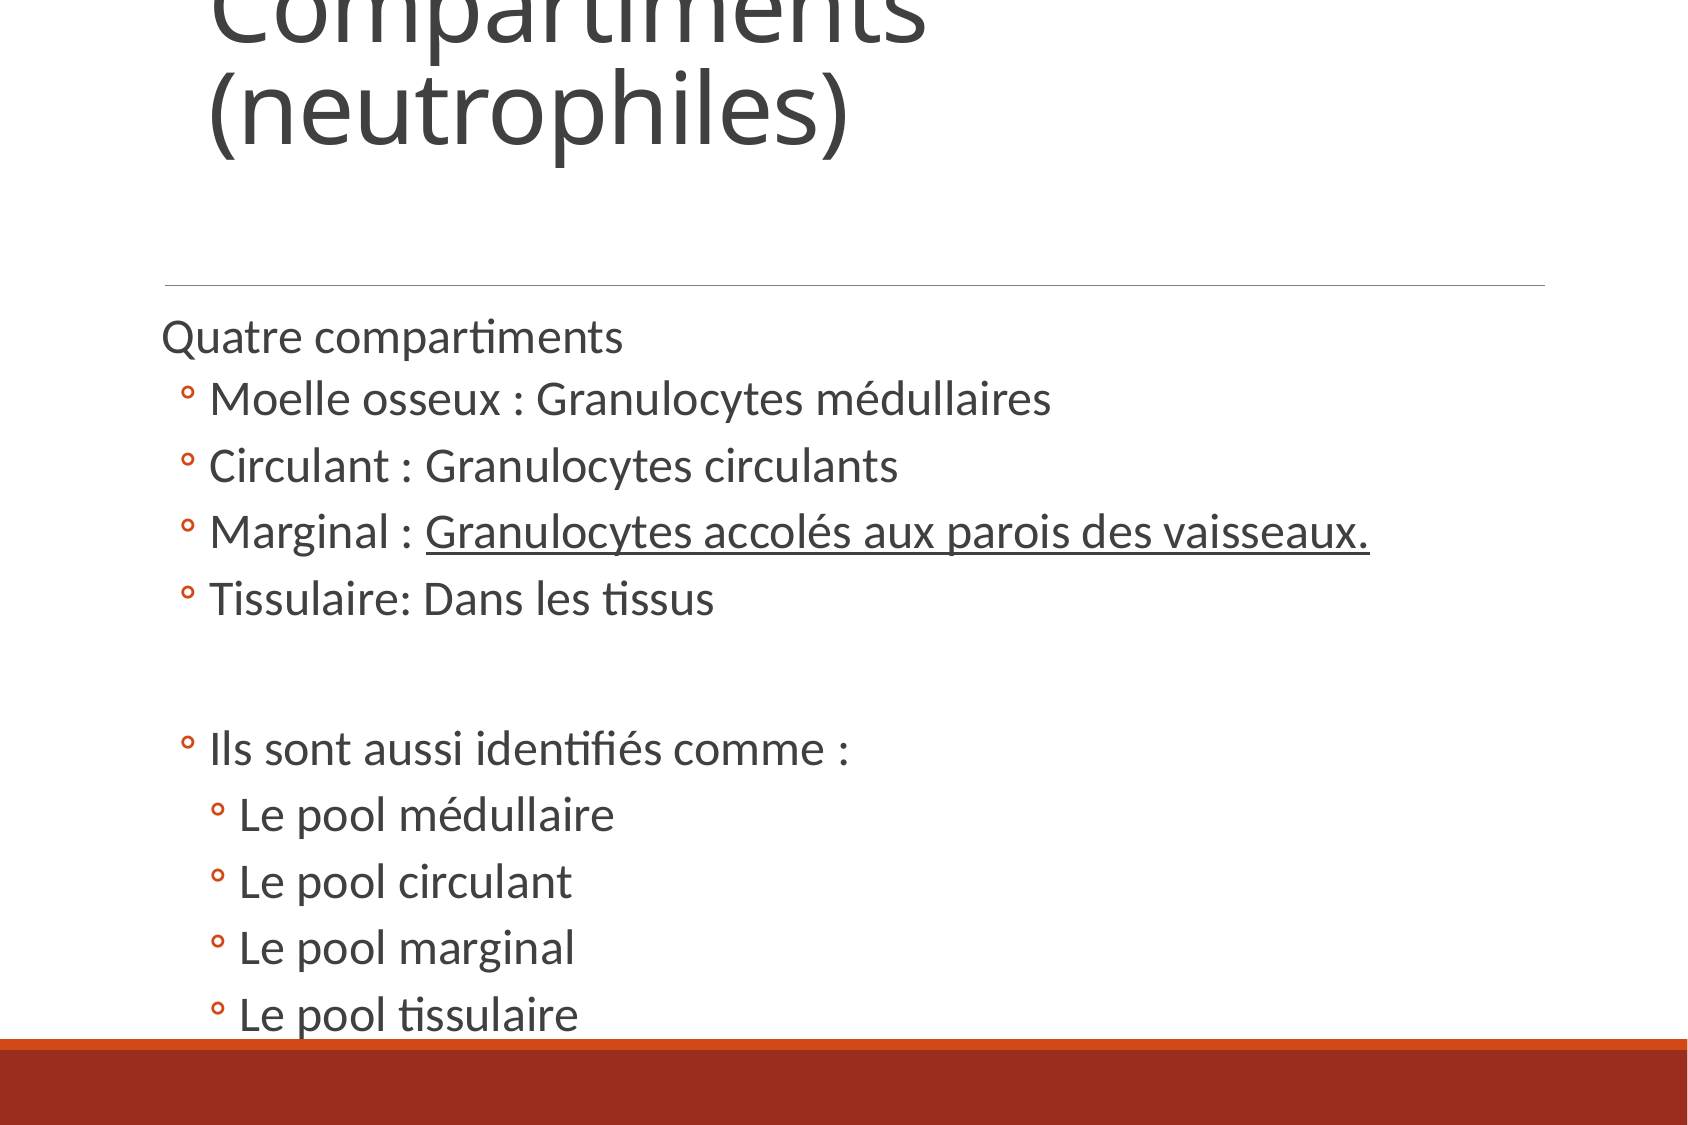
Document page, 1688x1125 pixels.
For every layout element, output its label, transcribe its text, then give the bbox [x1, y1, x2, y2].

title Compartiments (neutrophiles) [194, 0, 1469, 173]
list Quatre compartiments Moelle osseux : Granulocytes médullaires Circulant : Granulocytes circulants Marginal : Granulocytes accolés aux parois des vaisseaux. Tissulaire: Dans les tissus Ils sont aussi identifiés comme : Le pool médullaire Le pool circulant Le pool marginal Le pool tissulaire [146, 302, 1517, 1000]
